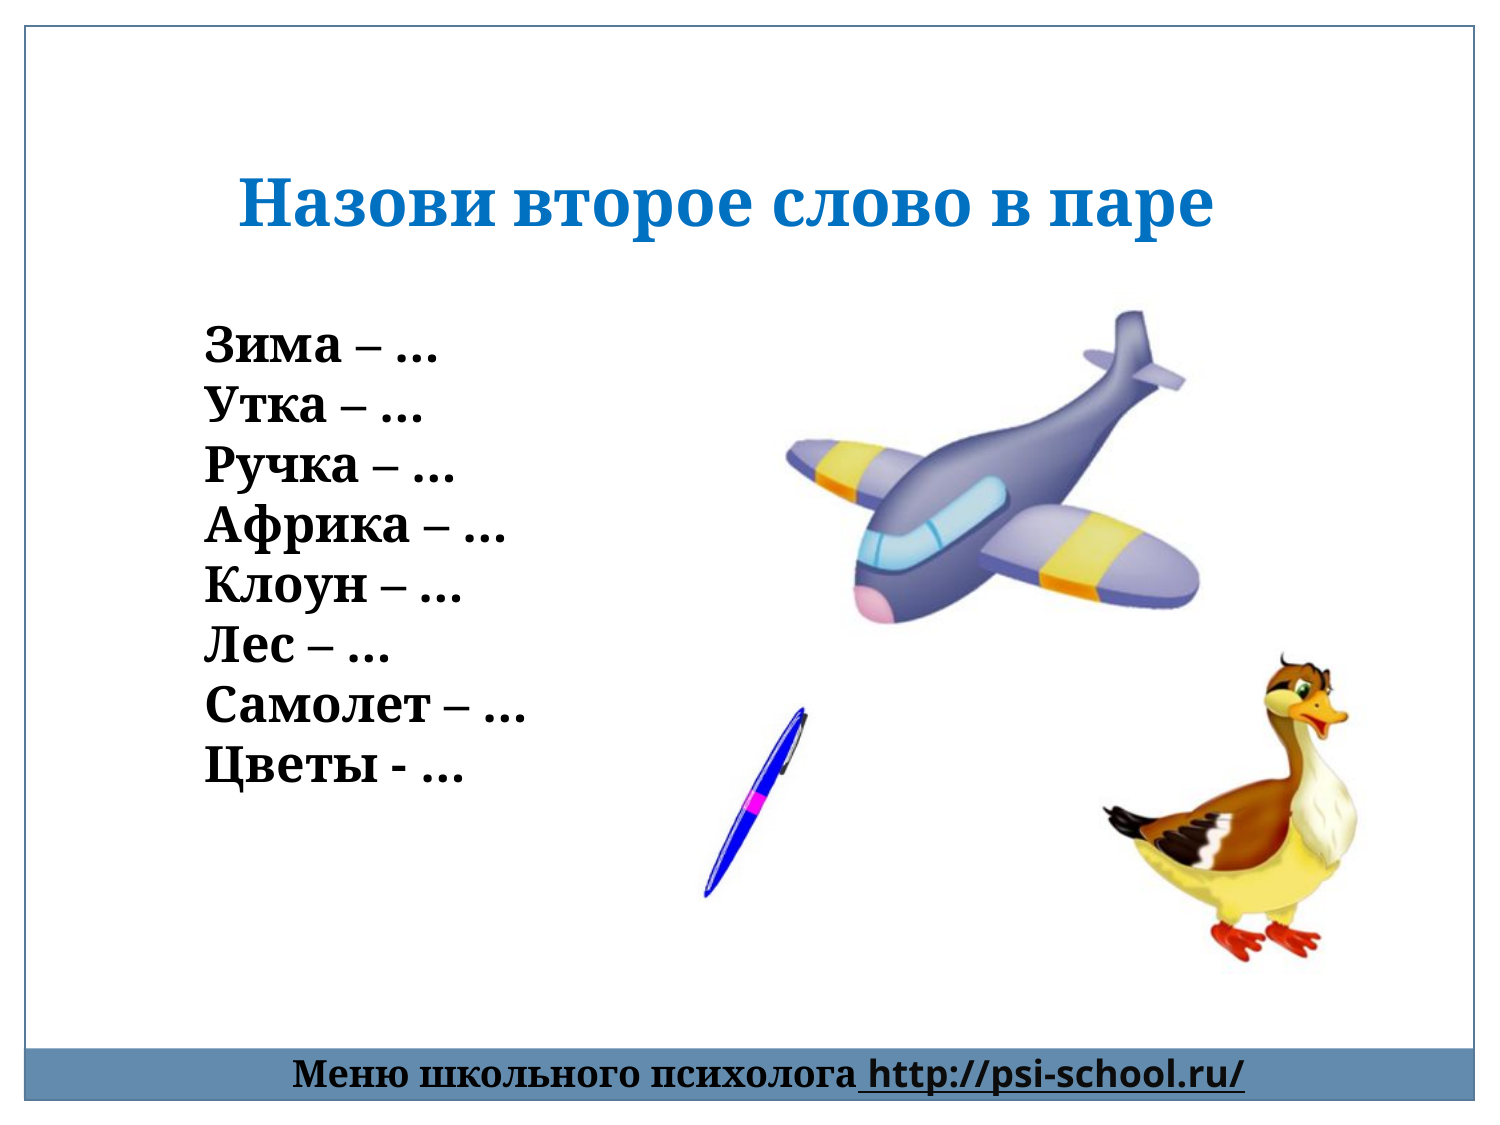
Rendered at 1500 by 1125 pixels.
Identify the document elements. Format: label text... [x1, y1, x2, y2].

picture [655, 702, 856, 903]
text_box Назови второе слово в паре [223, 152, 1232, 247]
picture [749, 292, 1404, 974]
text_box Меню школьного психолога http://psi-school.ru/ [246, 1042, 1301, 1109]
text_box Зима – … Утка – … Ручка – … Африка – … Клоун – … Лес – … Самолет – … Цветы - … [189, 304, 544, 800]
